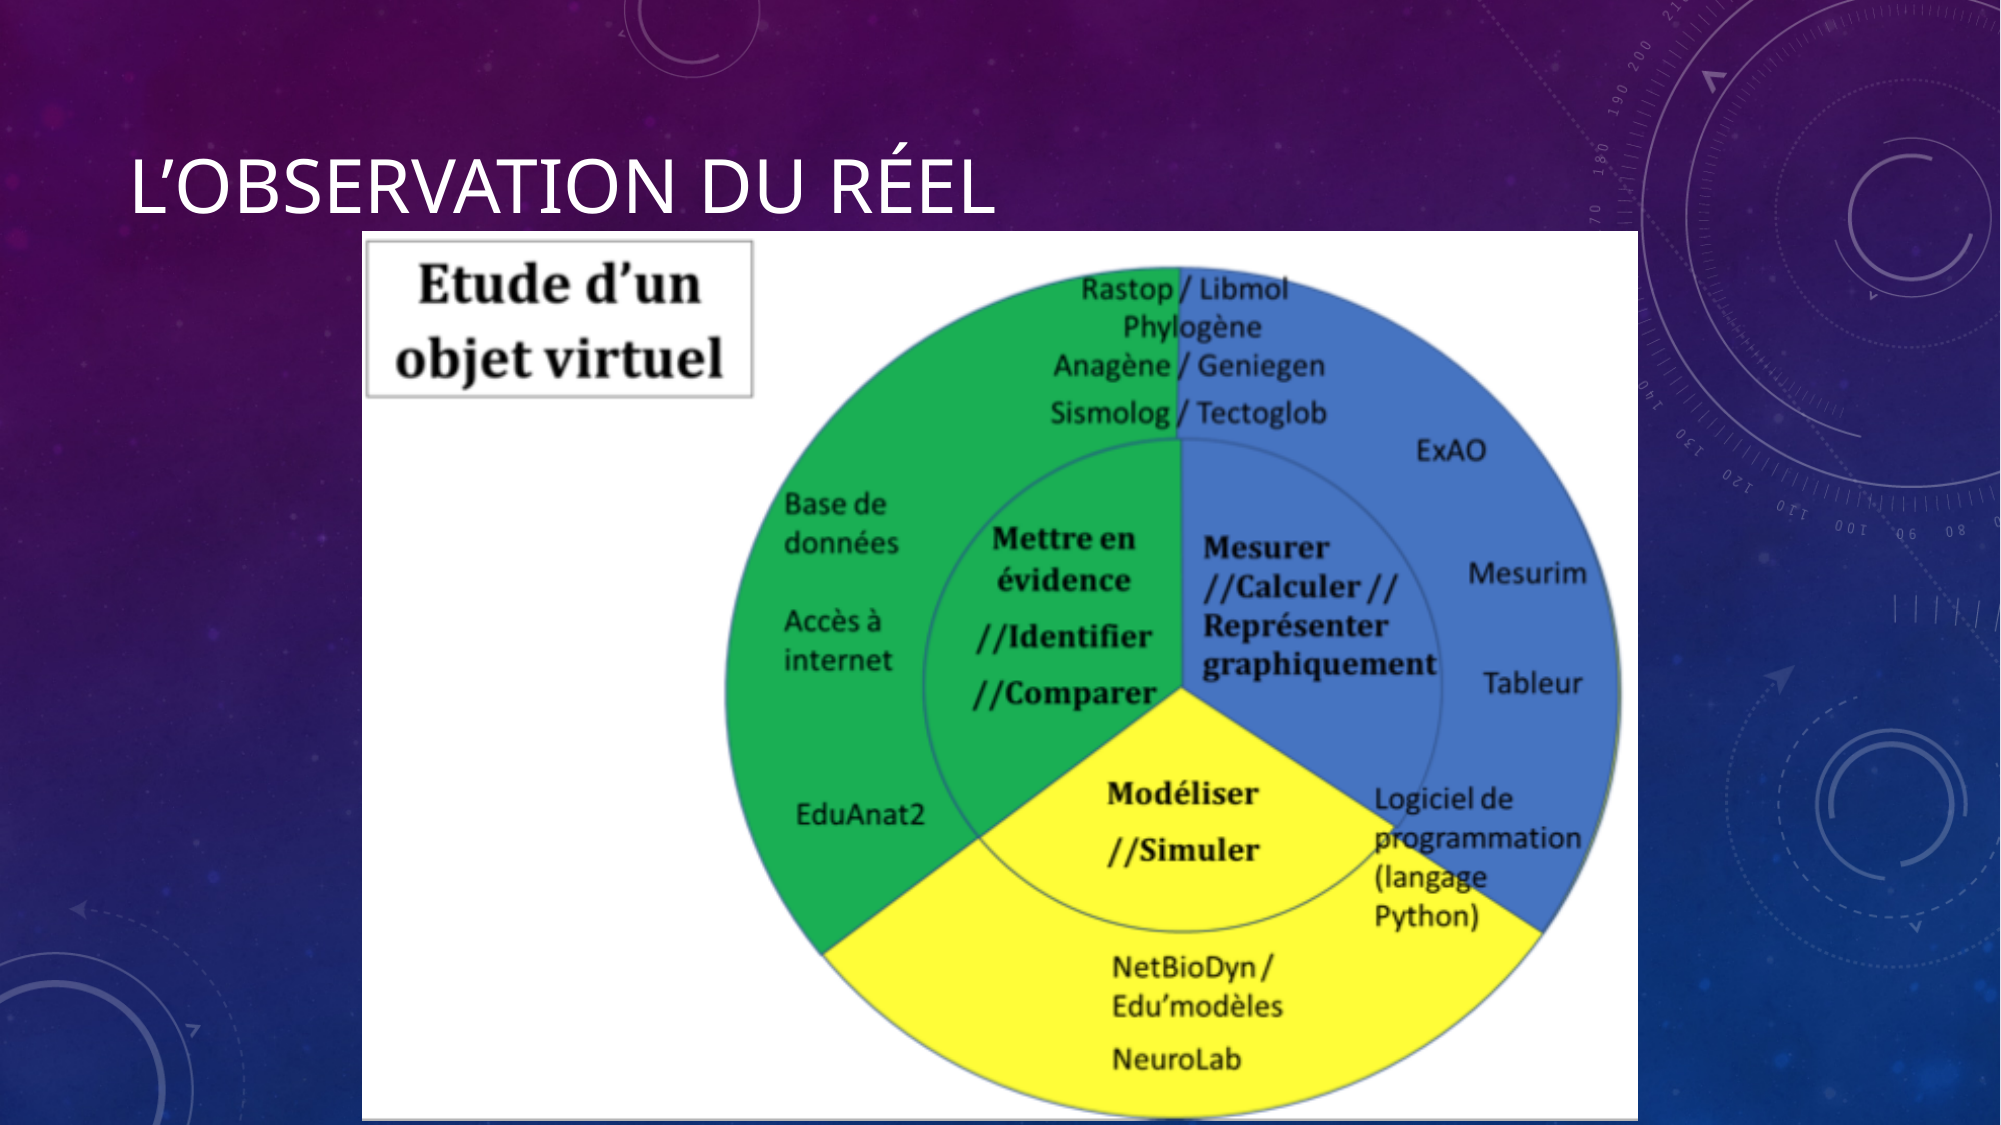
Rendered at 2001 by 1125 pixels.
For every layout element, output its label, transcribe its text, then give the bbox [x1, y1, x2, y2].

title L’observation du réel [113, 119, 1808, 249]
picture [0, 0, 2001, 1125]
